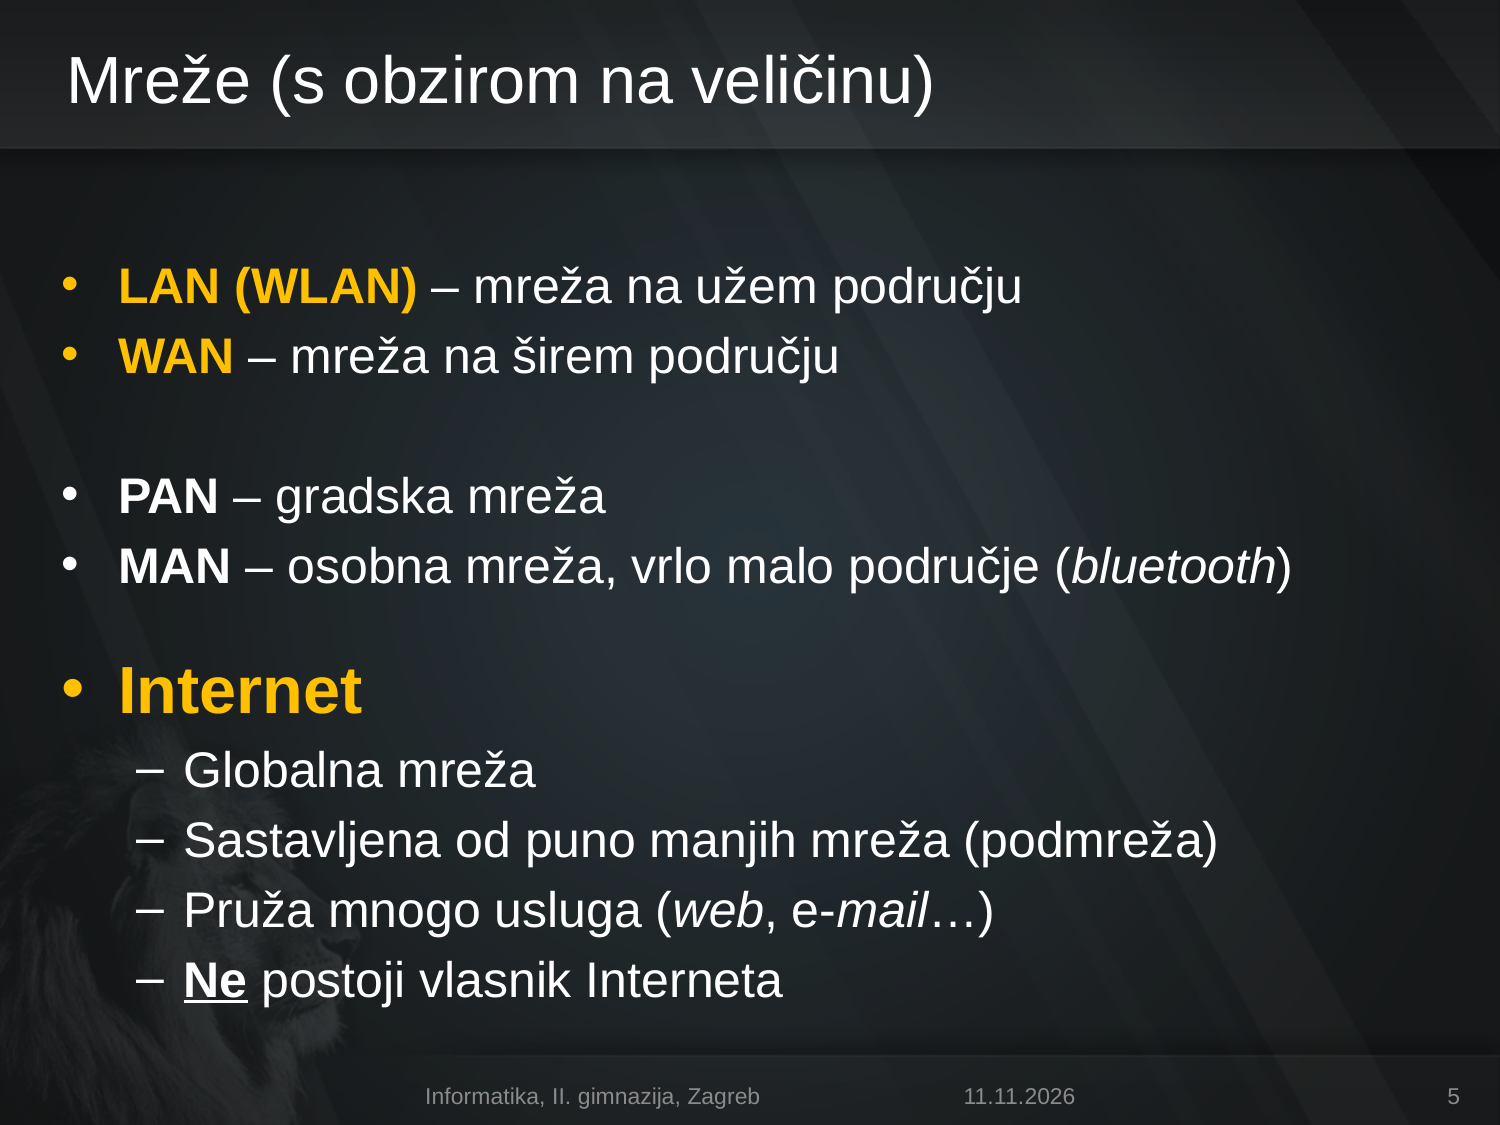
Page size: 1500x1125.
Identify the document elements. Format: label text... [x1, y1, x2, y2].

slide_number 5 [1207, 1065, 1475, 1125]
list LAN (WLAN) – mreža na užem području WAN – mreža na širem području PAN – gradska mreža MAN – osobna mreža, vrlo malo područje (bluetooth) Internet Globalna mreža Sastavljena od puno manjih mreža (podmreža) Pruža mnogo usluga (web, e-mail…) Ne postoji vlasnik Interneta [46, 175, 1398, 1048]
footer Informatika, II. gimnazija, Zagreb [410, 1065, 832, 1125]
picture [0, 0, 1500, 1125]
title Mreže (s obzirom na veličinu) [51, 23, 1231, 131]
slide_number 11. 4. 2011. [843, 1065, 1196, 1125]
